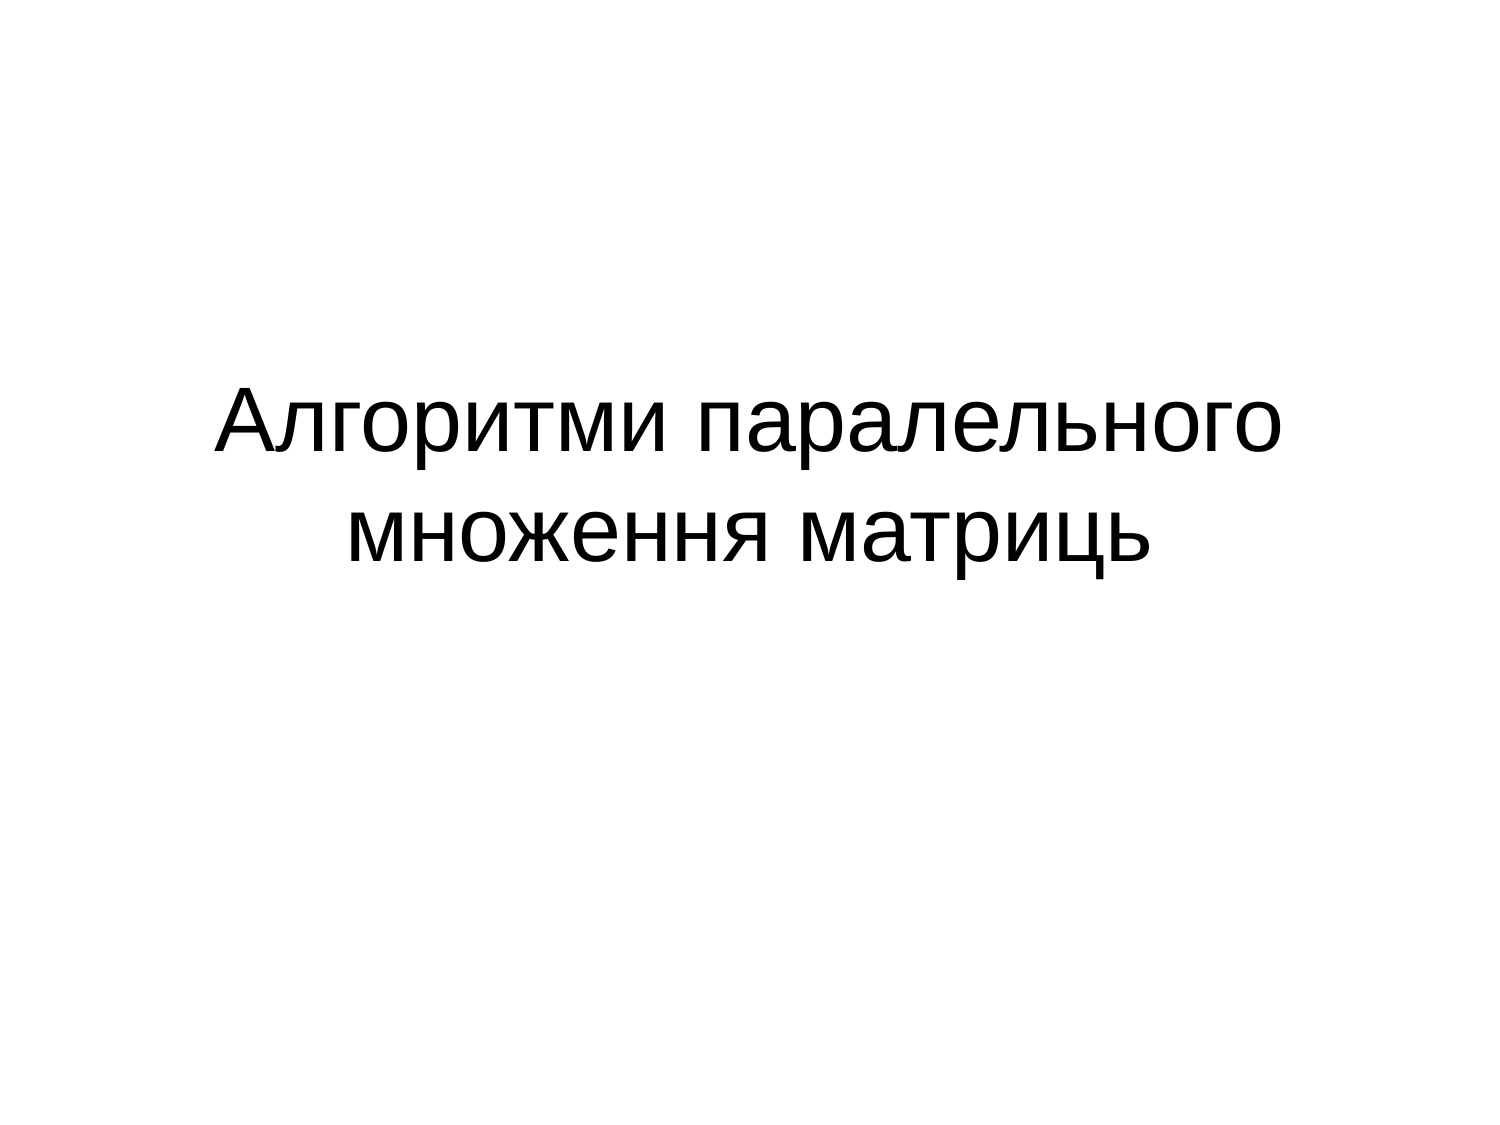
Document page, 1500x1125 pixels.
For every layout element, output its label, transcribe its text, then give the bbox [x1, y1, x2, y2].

title Алгоритми паралельного множення матриць [112, 349, 1388, 591]
